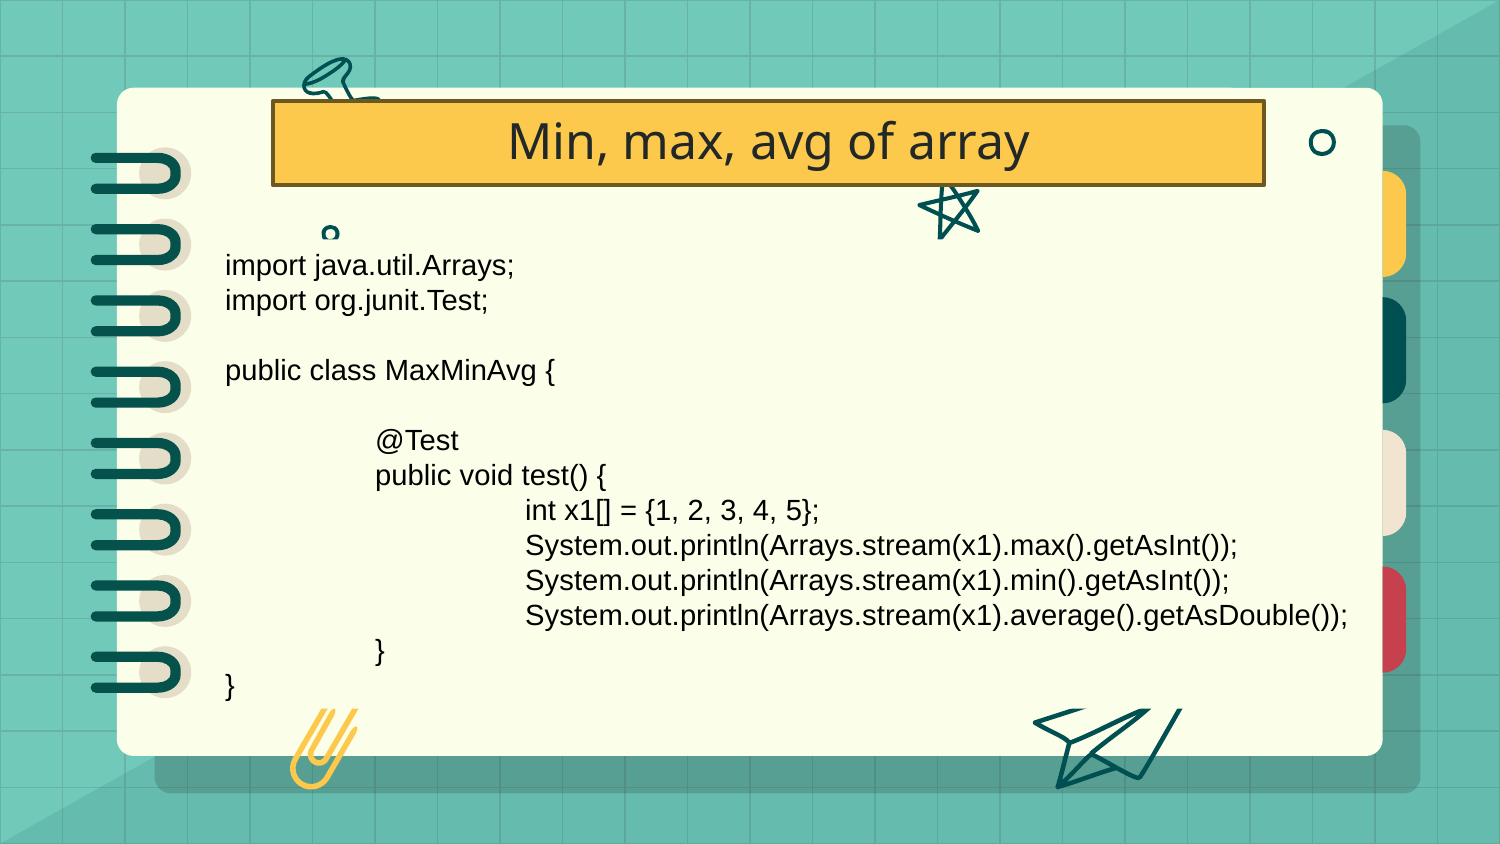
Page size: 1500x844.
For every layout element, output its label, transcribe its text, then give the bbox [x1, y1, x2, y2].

text_box [271, 99, 1266, 187]
text_box import java.util.Arrays; import org.junit.Test; public class MaxMinAvg { @Test public void test() { int x1[] = {1, 2, 3, 4, 5}; System.out.println(Arrays.stream(x1).max().getAsInt()); System.out.println(Arrays.stream(x1).min().getAsInt()); System.out.println(Arrays.stream(x1).average().getAsDouble()); } } [210, 239, 1365, 709]
title Min, max, avg of array [273, 103, 1265, 186]
